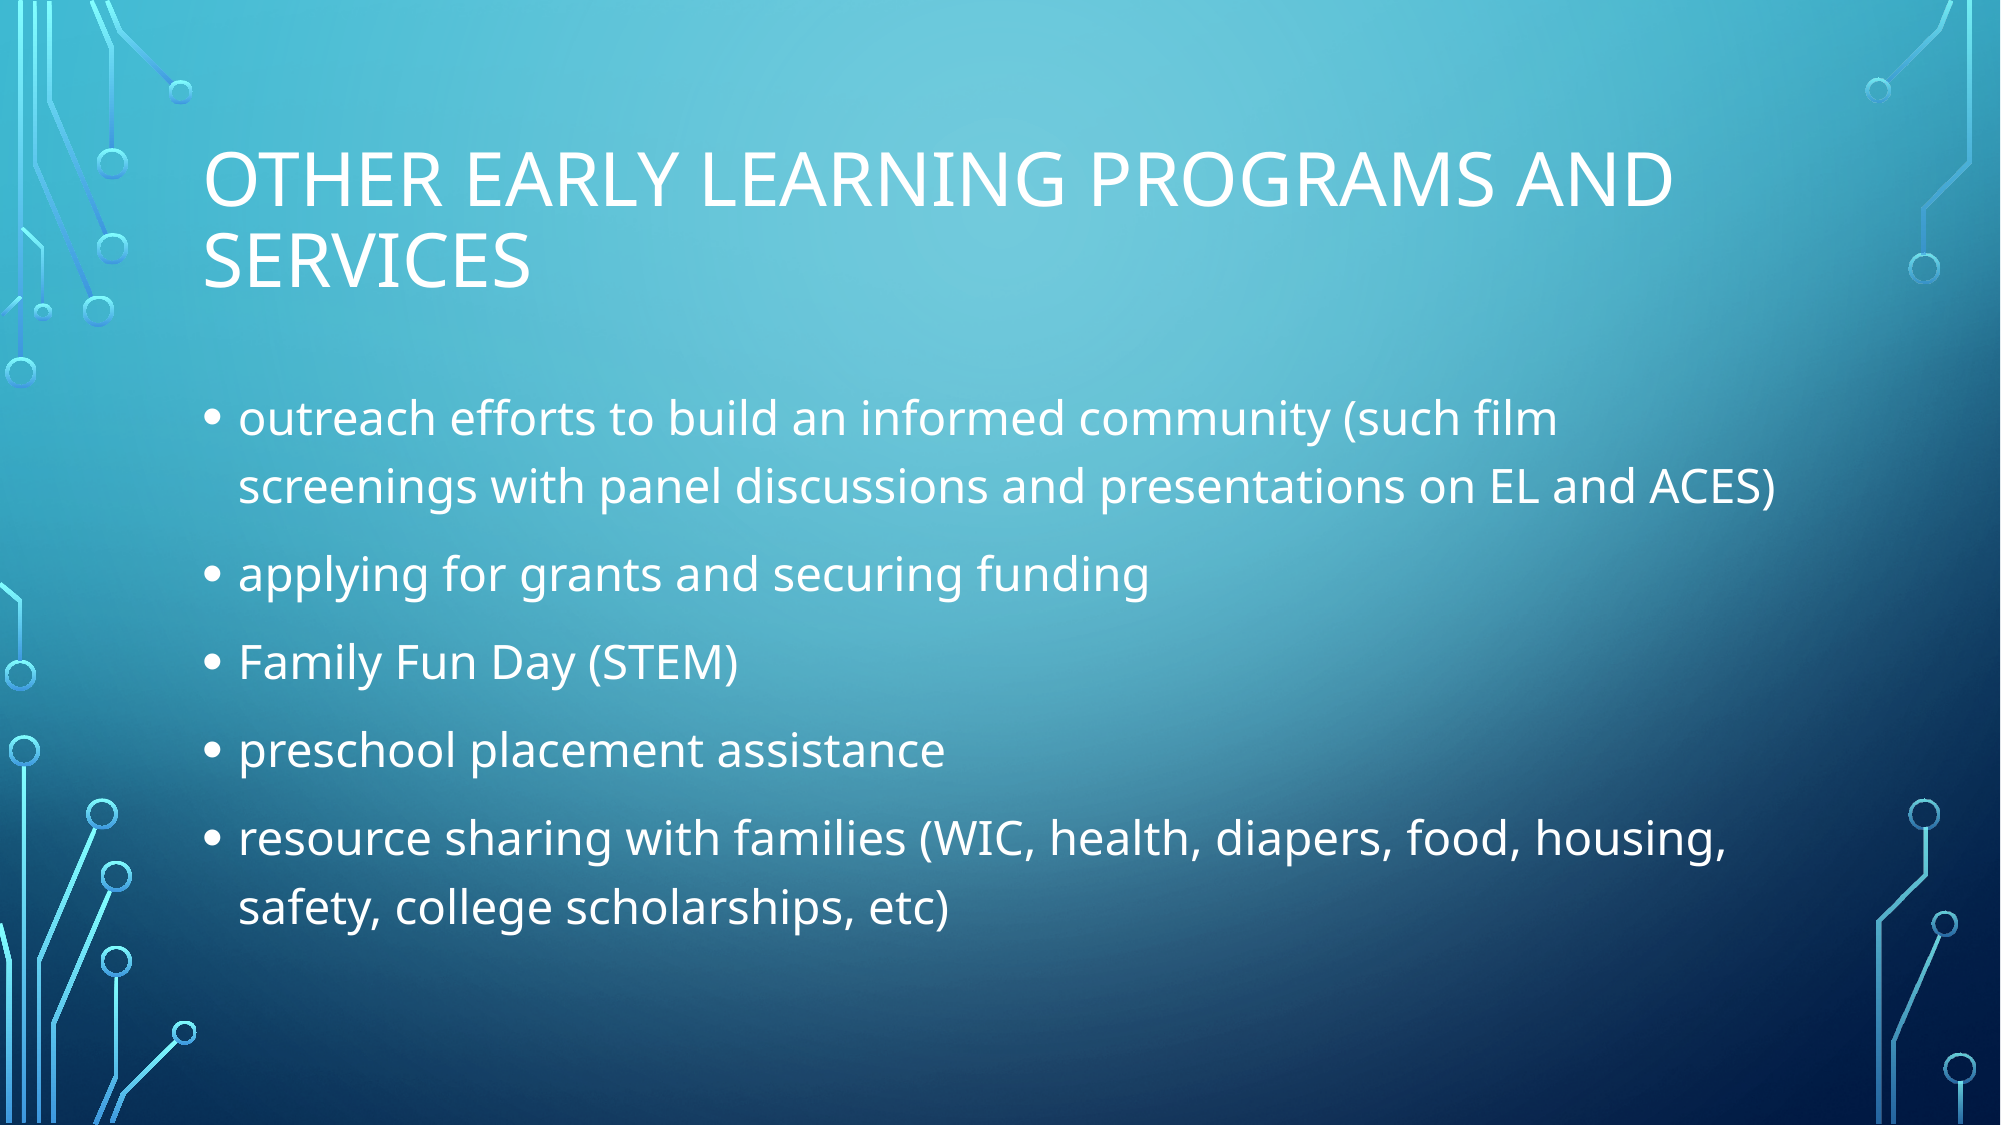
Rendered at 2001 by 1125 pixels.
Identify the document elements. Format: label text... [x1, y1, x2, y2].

list outreach efforts to build an informed community (such film screenings with panel discussions and presentations on EL and ACES) applying for grants and securing funding Family Fun Day (STEM) preschool placement assistance resource sharing with families (WIC, health, diapers, food, housing, safety, college scholarships, etc) [187, 369, 1813, 950]
title Other Early Learning Programs and Services [187, 101, 1813, 344]
